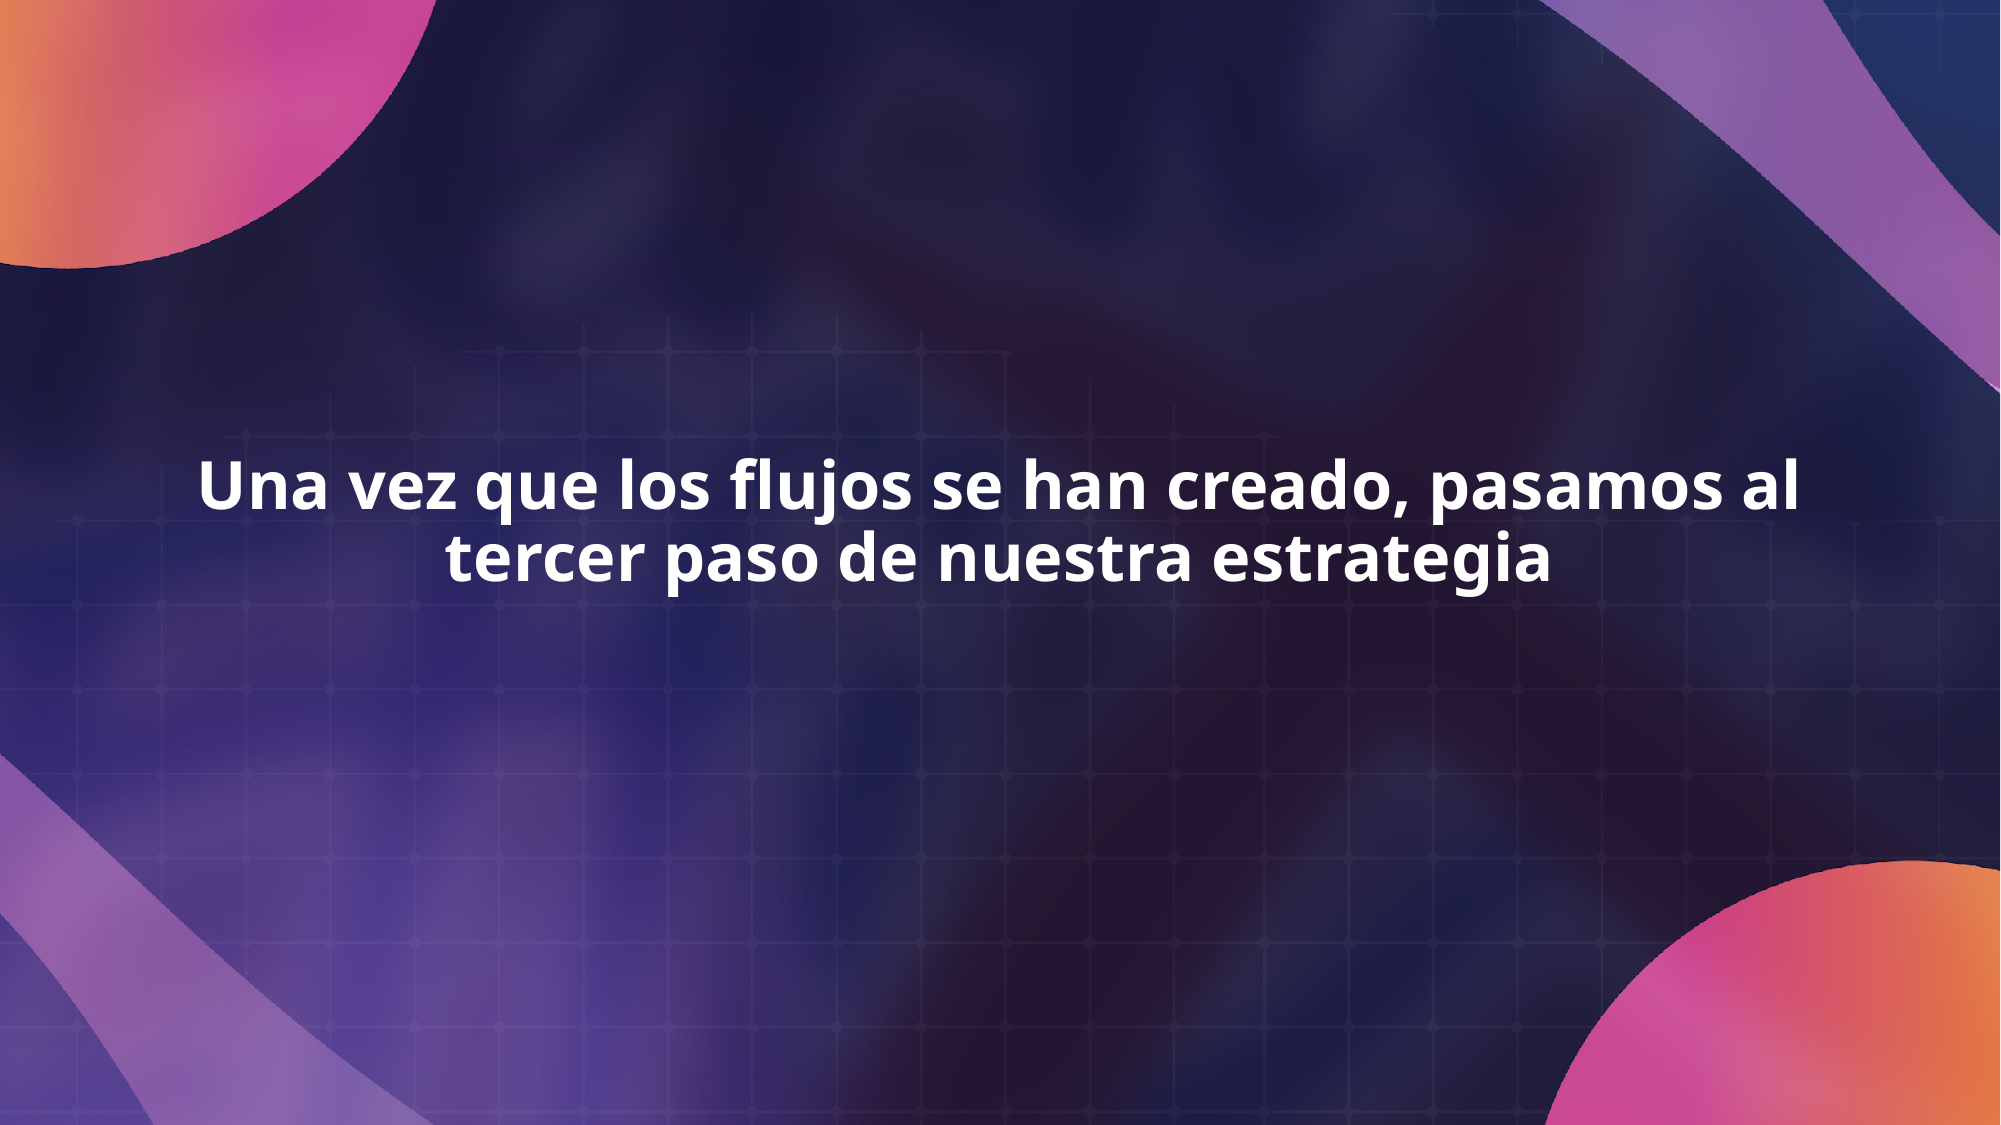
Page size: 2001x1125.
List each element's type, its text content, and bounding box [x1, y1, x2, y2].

picture [0, 0, 2001, 1125]
text_box Una vez que los flujos se han creado, pasamos al tercer paso de nuestra estrategia [137, 353, 1863, 969]
